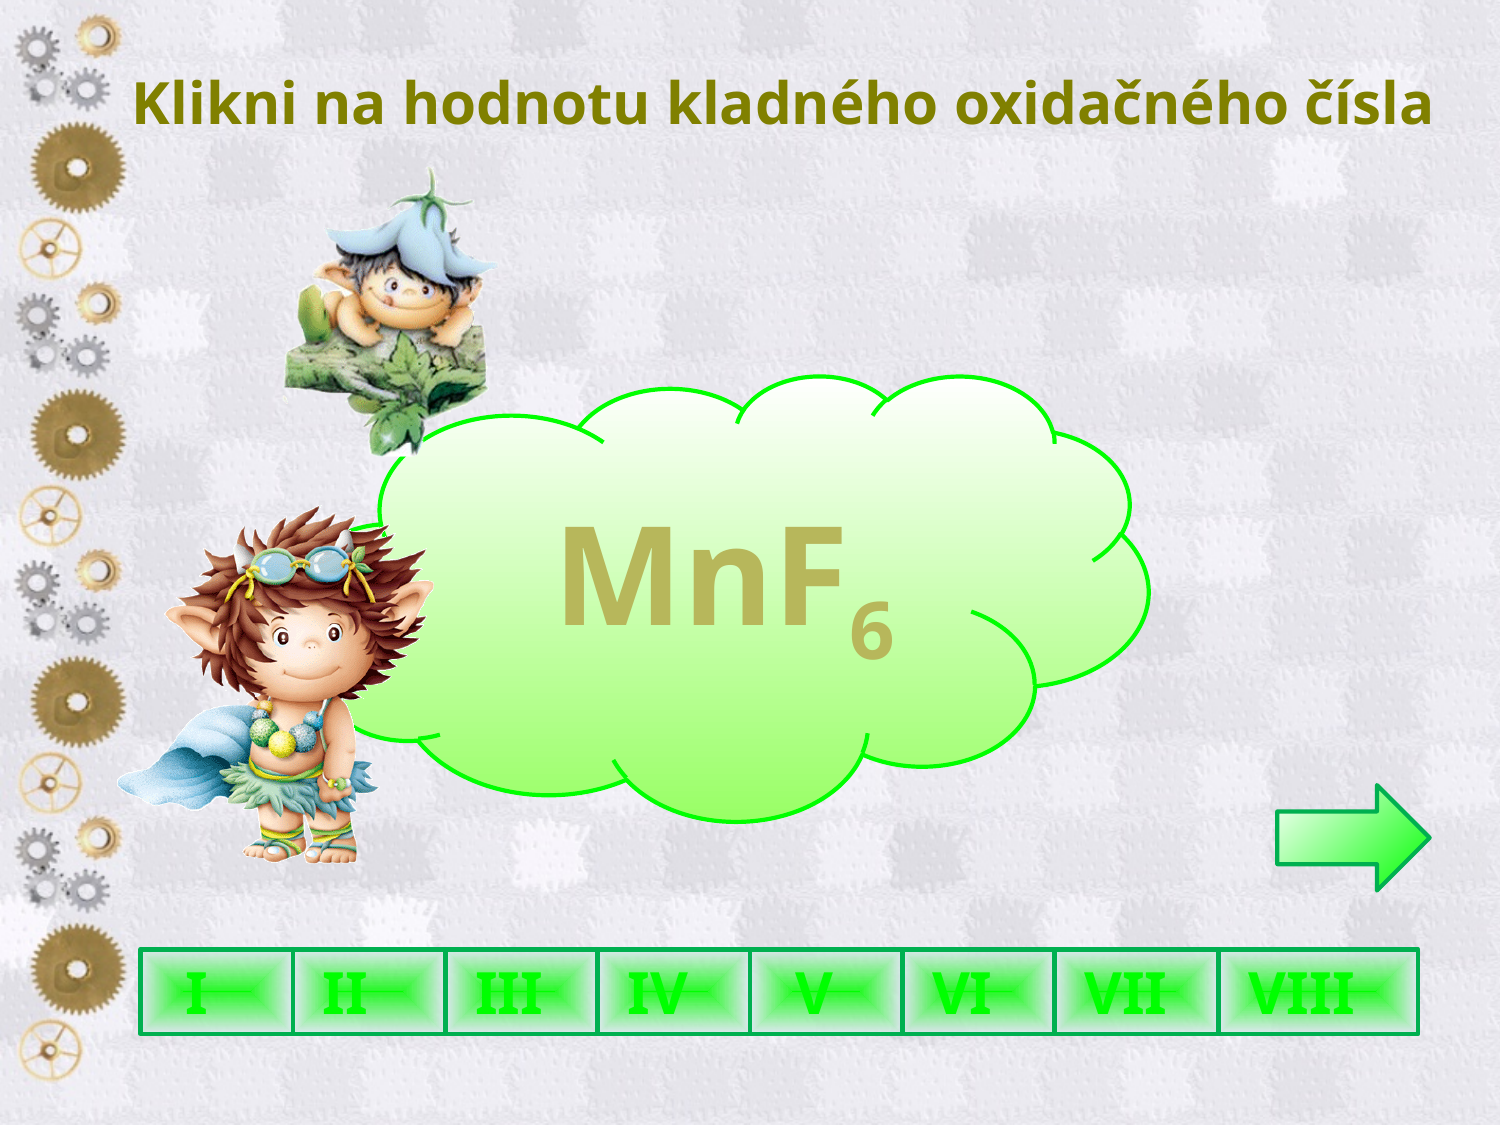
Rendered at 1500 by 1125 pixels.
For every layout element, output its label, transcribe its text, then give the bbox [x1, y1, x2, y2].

text_box I [140, 949, 292, 1034]
text_box [1275, 783, 1432, 893]
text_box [304, 374, 1149, 821]
text_box Klikni na hodnotu kladného oxidačného čísla [117, 58, 1477, 144]
text_box VII [1054, 949, 1219, 1034]
text_box IV [597, 949, 750, 1034]
text_box III [445, 949, 597, 1034]
text_box VI [903, 949, 1054, 1034]
text_box VIII [1219, 949, 1418, 1034]
text_box II [292, 949, 445, 1034]
text_box V [750, 949, 903, 1034]
picture [0, 0, 1500, 1125]
